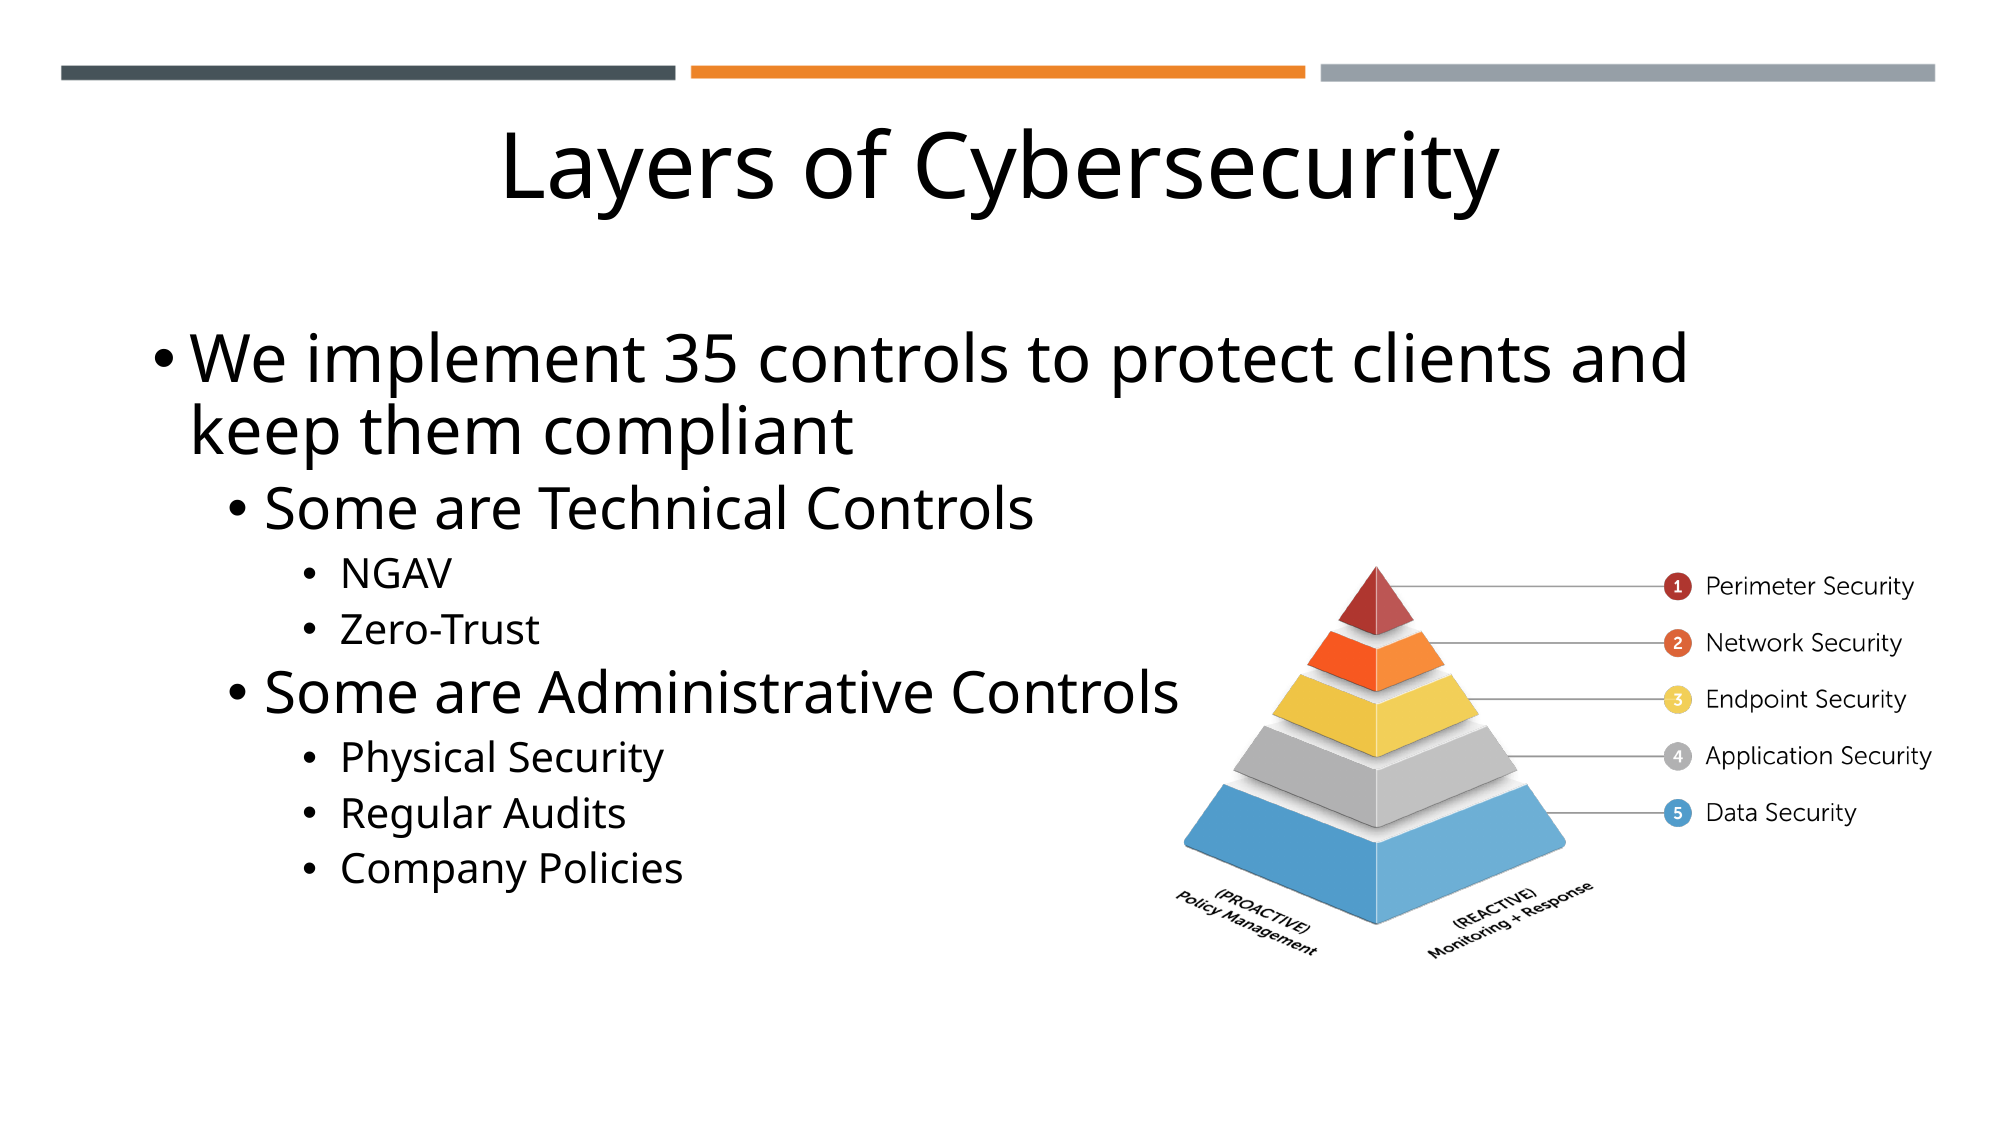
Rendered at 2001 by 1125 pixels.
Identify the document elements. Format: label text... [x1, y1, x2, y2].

title Layers of Cybersecurity [137, 114, 1863, 278]
list We implement 35 controls to protect clients and keep them compliant Some are Technical Controls NGAV Zero-Trust Some are Administrative Controls Physical Security Regular Audits Company Policies [137, 317, 1863, 1014]
picture [48, 34, 1952, 114]
picture [1159, 547, 1952, 981]
